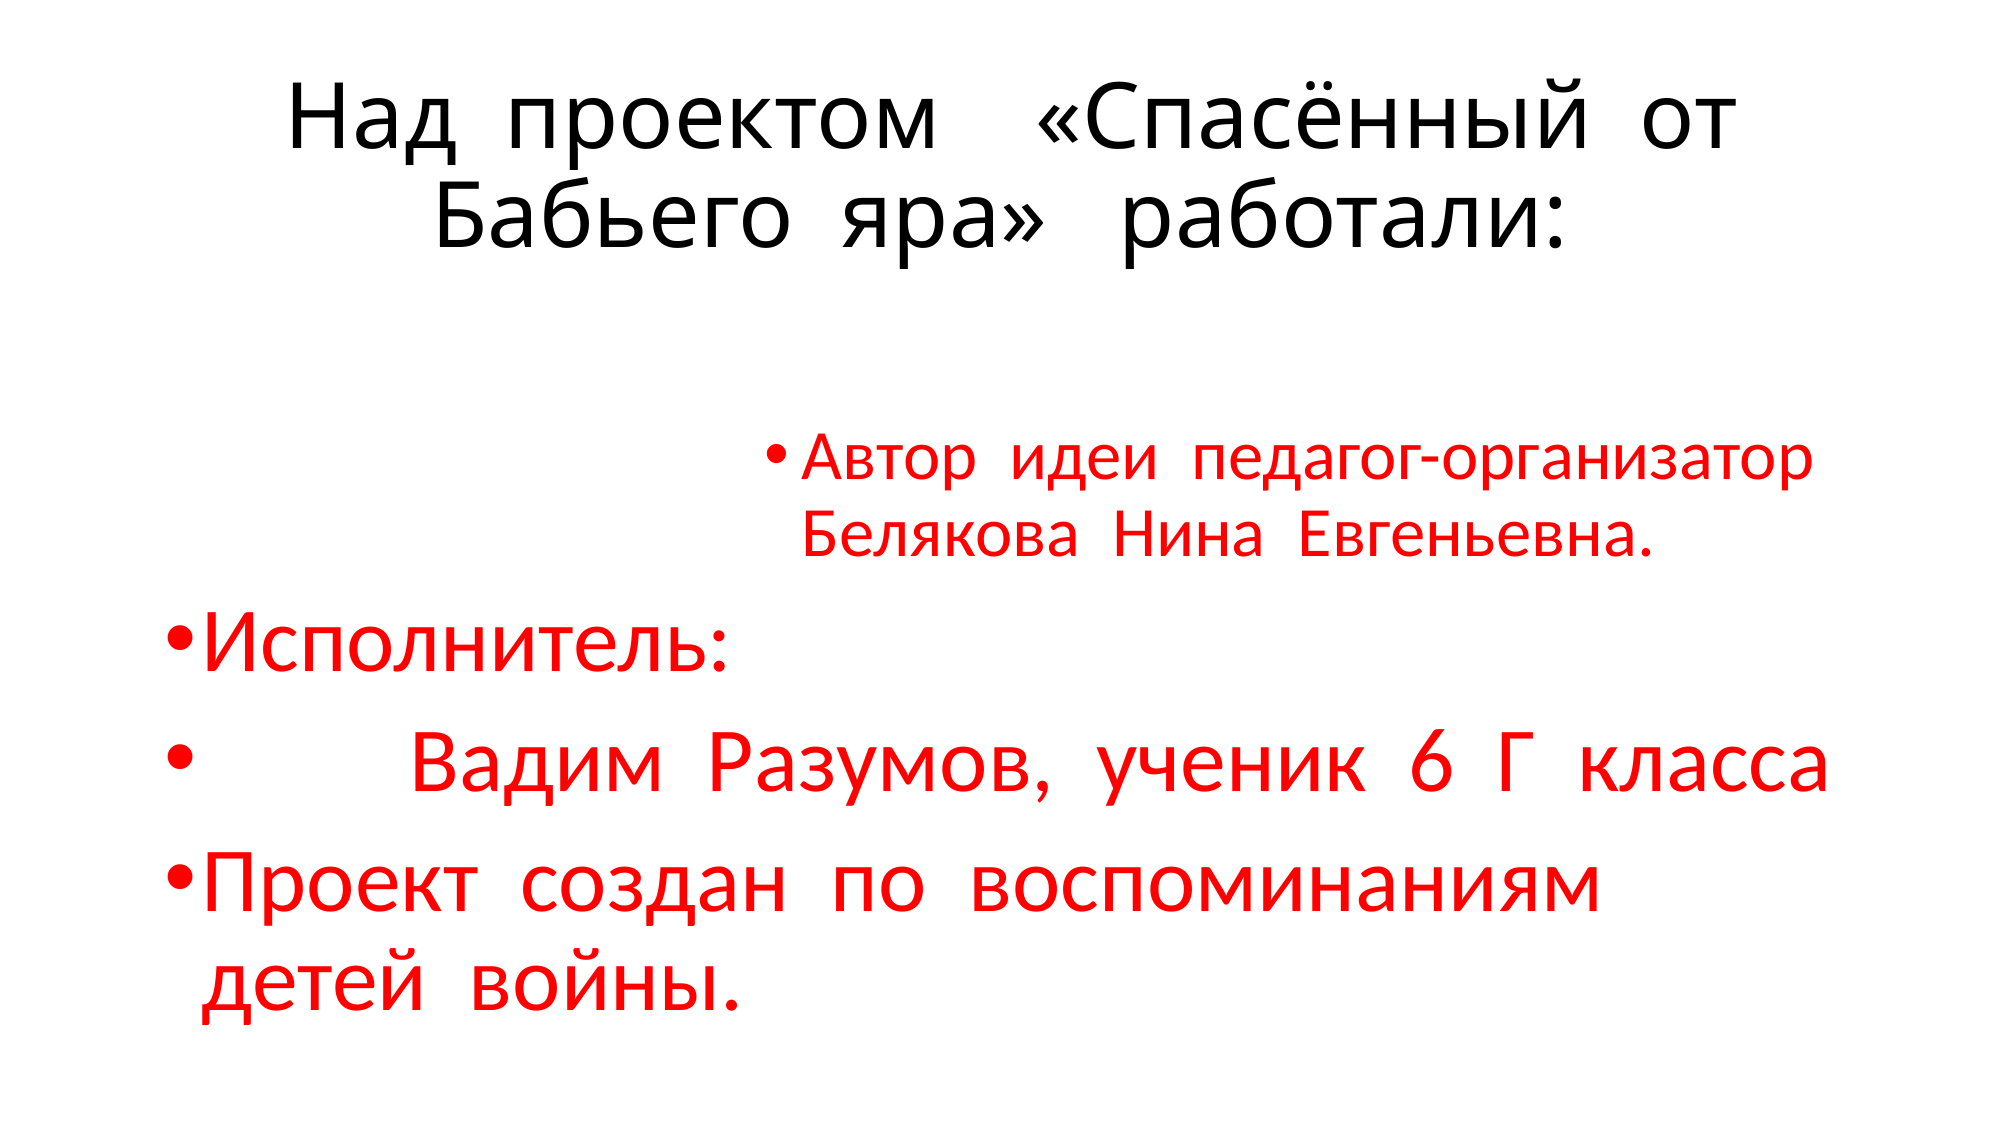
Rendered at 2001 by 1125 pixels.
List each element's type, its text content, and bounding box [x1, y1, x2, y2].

title Над проектом «Спасённый от Бабьего яра» работали: [137, 59, 1863, 278]
list Автор идеи педагог-организатор Белякова Нина Евгеньевна. Исполнитель: Вадим Разумов, ученик 6 Г класса Проект создан по воспоминаниям детей войны. [149, 411, 1875, 1125]
